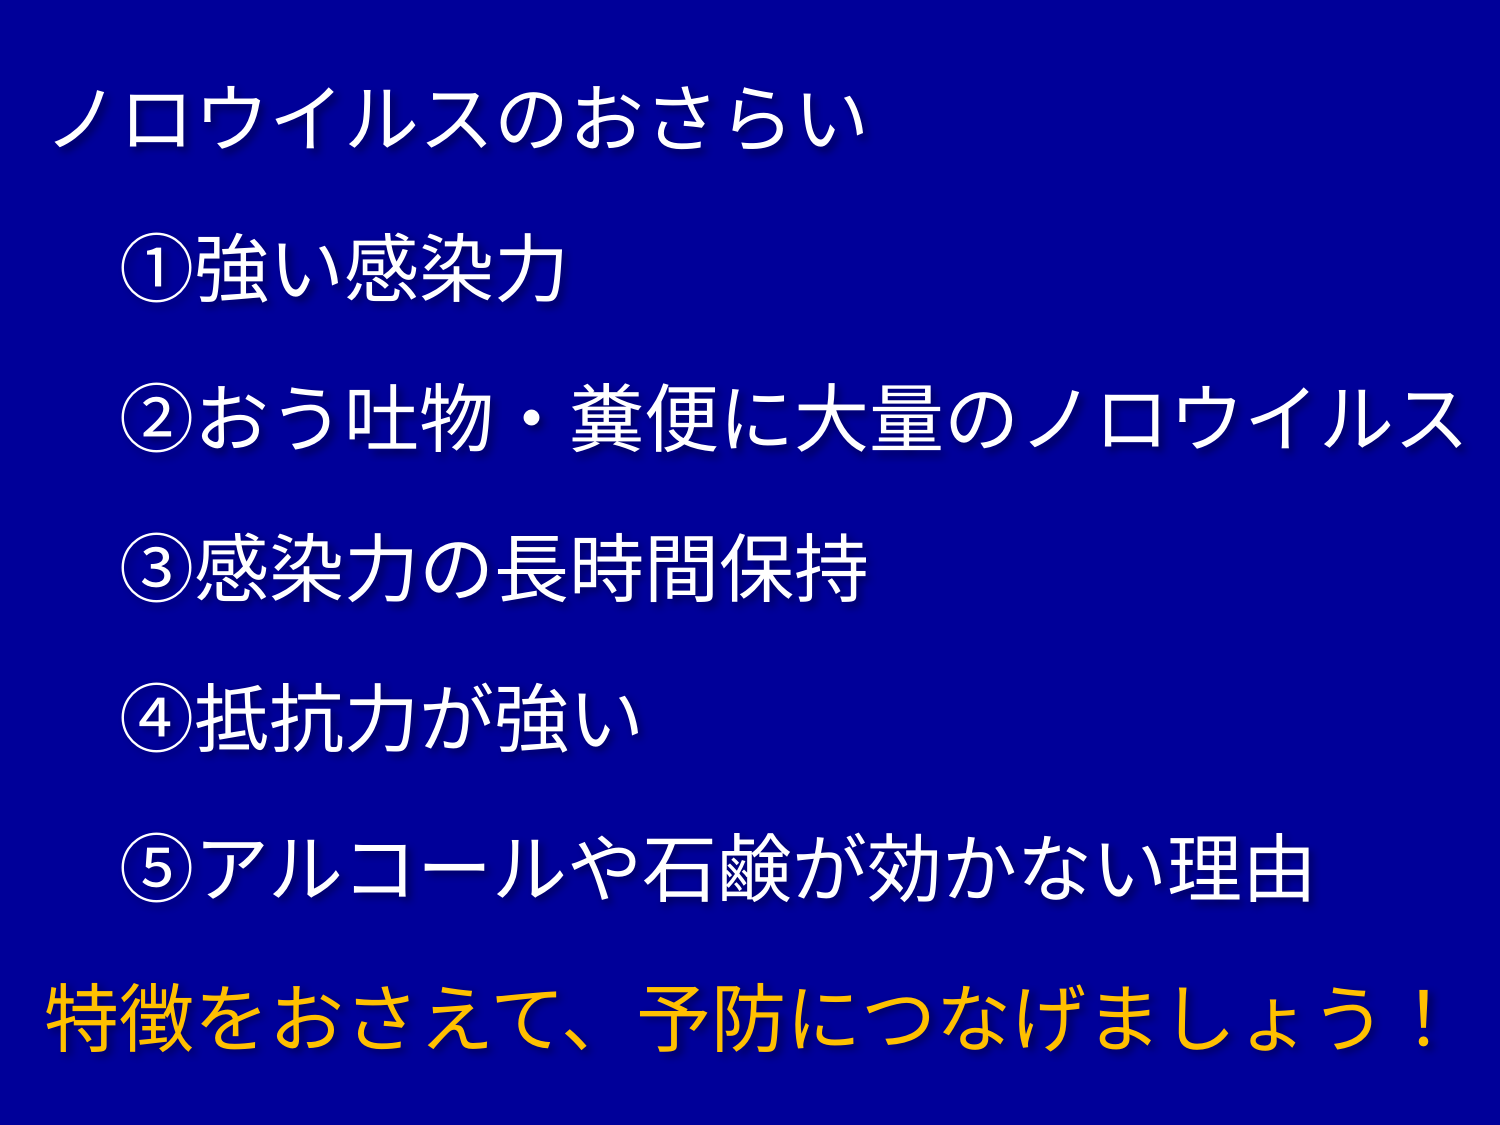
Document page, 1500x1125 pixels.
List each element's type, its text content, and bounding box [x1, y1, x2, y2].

text_box ノロウイルスのおさらい ①強い感染力 ②おう吐物・糞便に大量のノロウイルス ③感染力の長時間保持 ④抵抗力が強い ⑤アルコールや石鹸が効かない理由 特徴をおさえて、予防につなげましょう！ [29, 19, 1500, 870]
